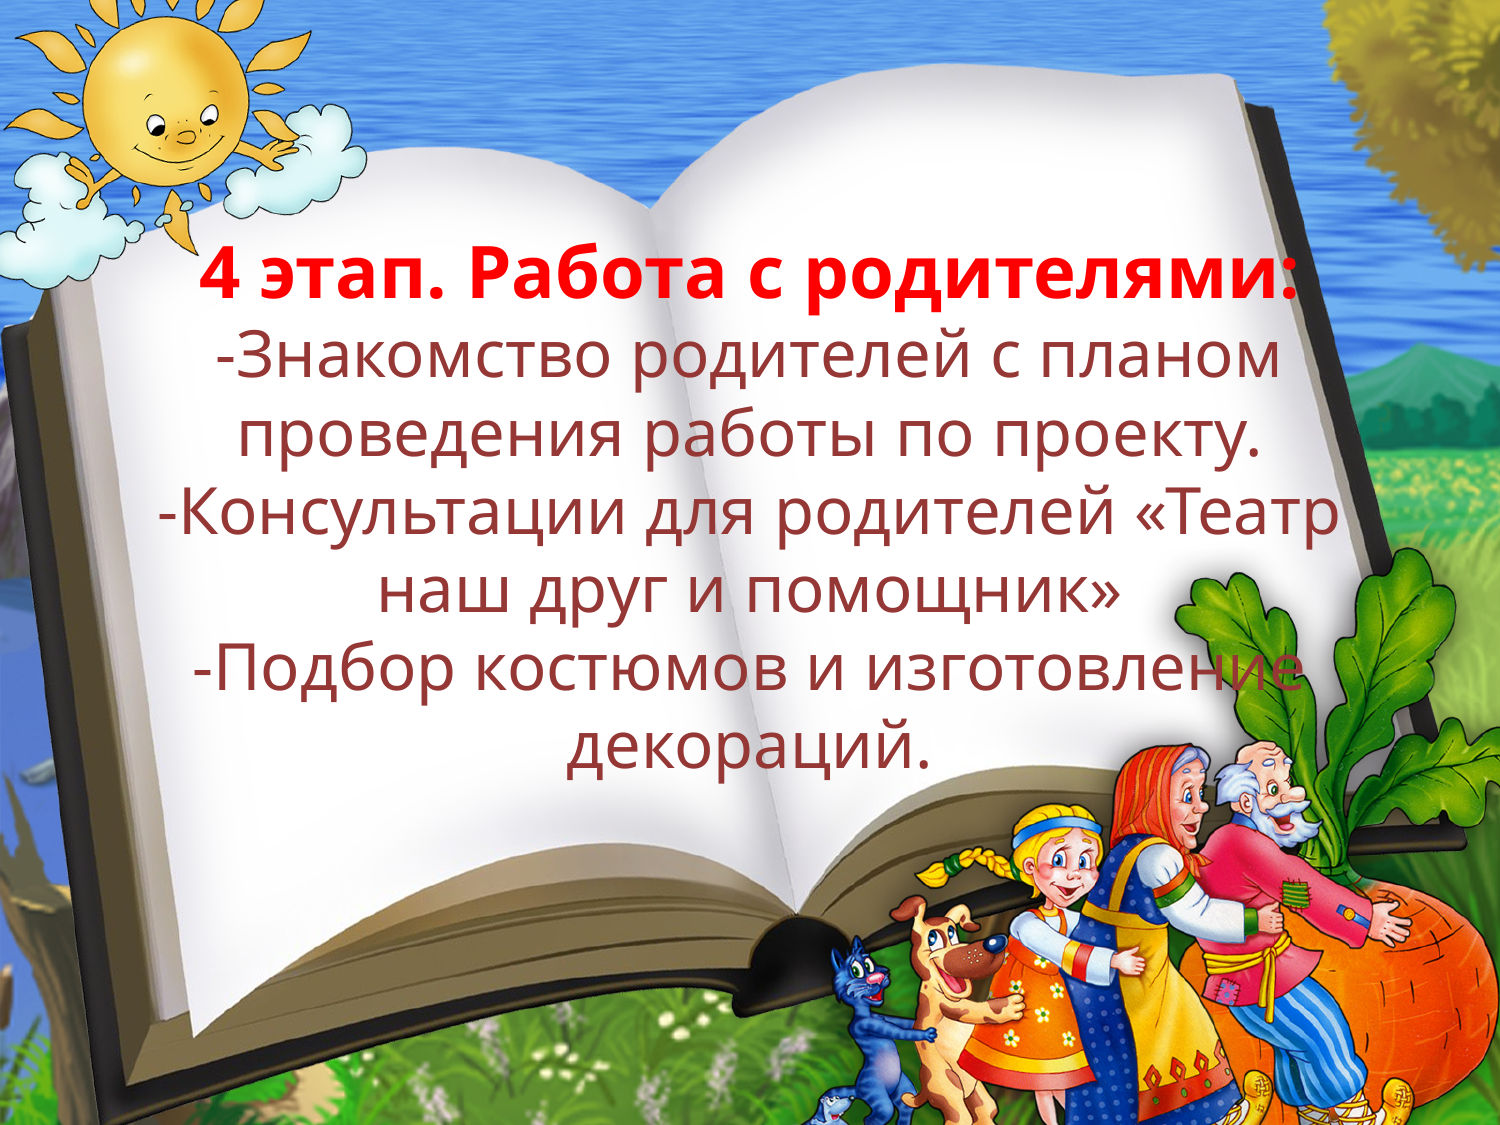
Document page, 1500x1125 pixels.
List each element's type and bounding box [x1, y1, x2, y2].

list [0, 0, 1500, 1125]
